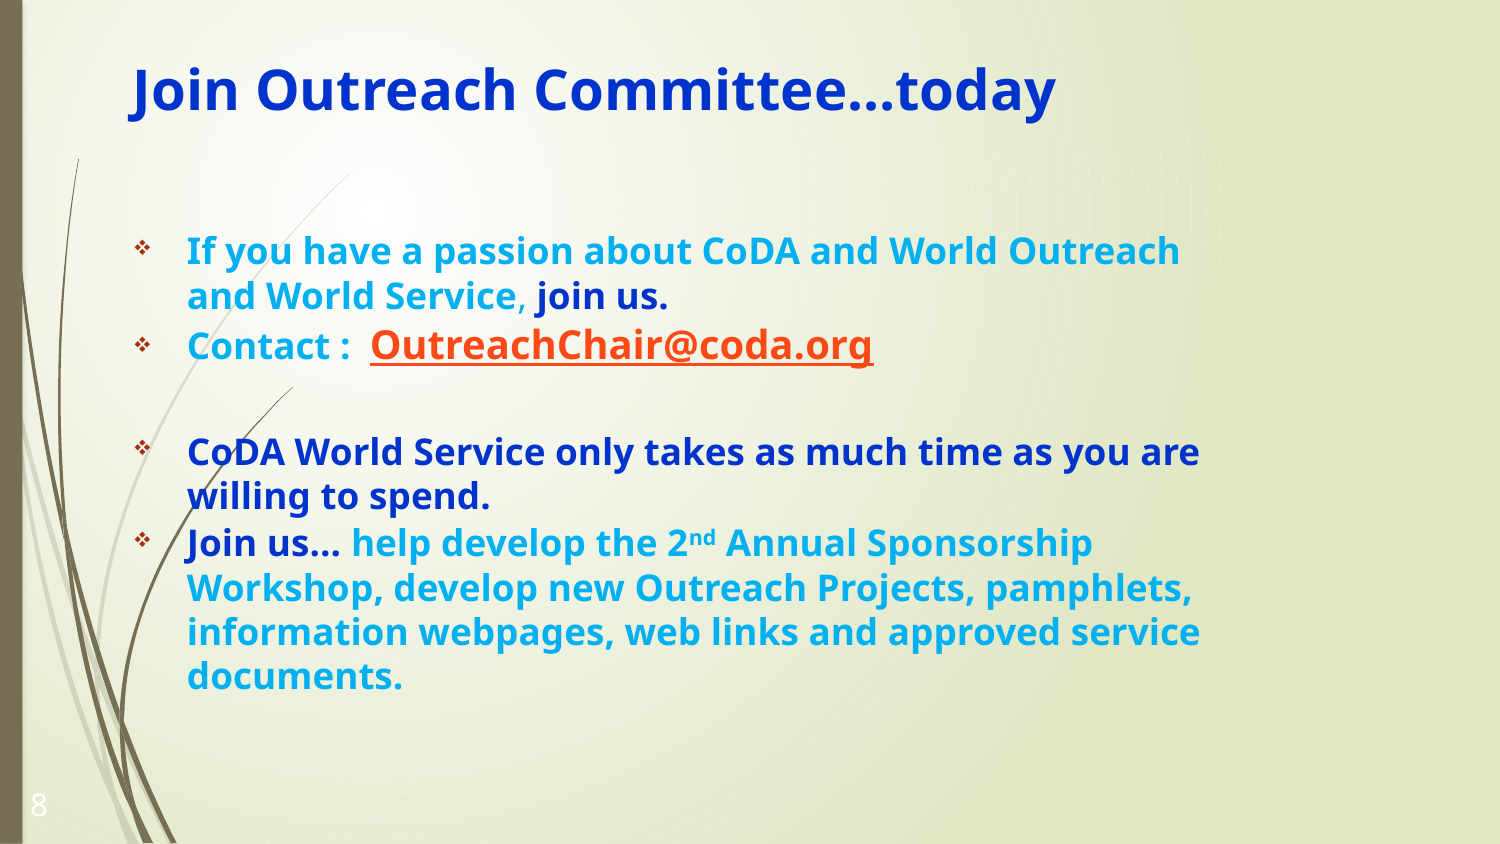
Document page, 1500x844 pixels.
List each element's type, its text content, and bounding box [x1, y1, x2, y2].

title Join Outreach Committee…today [117, 36, 1227, 137]
list If you have a passion about CoDA and World Outreach and World Service, join us. Contact : OutreachChair@coda.org CoDA World Service only takes as much time as you are willing to spend. Join us… help develop the 2nd Annual Sponsorship Workshop, develop new Outreach Projects, pamphlets, information webpages, web links and approved service documents. [117, 213, 1227, 736]
slide_number 8 [15, 774, 105, 839]
